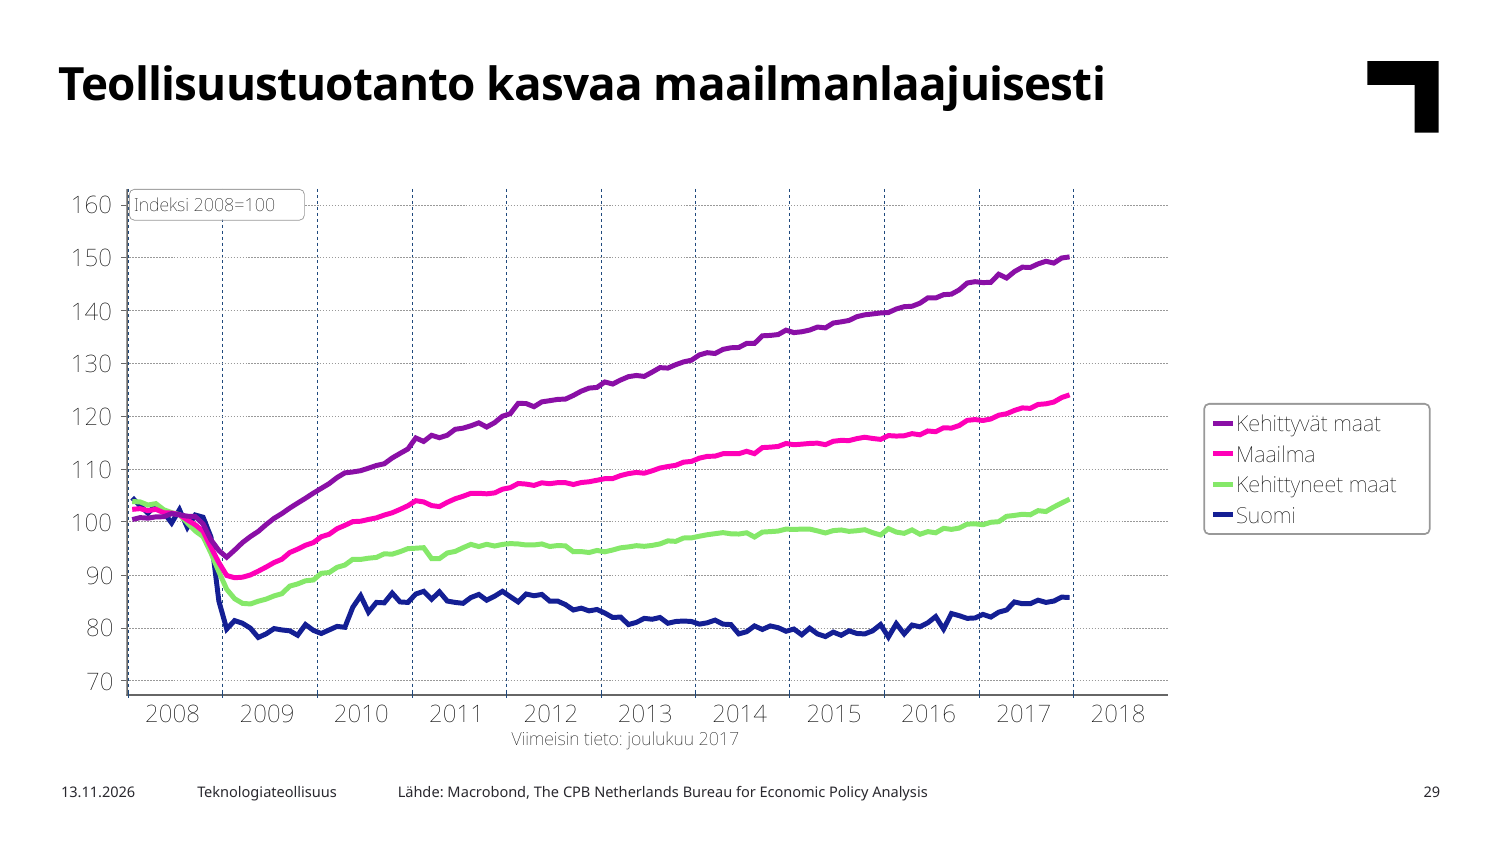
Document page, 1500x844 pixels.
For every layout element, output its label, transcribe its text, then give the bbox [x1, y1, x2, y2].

list Teollisuustuotanto kasvaa maailmanlaajuisesti [41, 46, 1353, 153]
footer Teknologiateollisuus [182, 775, 382, 803]
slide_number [46, 775, 182, 803]
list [62, 180, 1439, 763]
slide_number 29 [1313, 775, 1456, 803]
list Lähde: Macrobond, The CPB Netherlands Bureau for Economic Policy Analysis [382, 775, 1016, 803]
